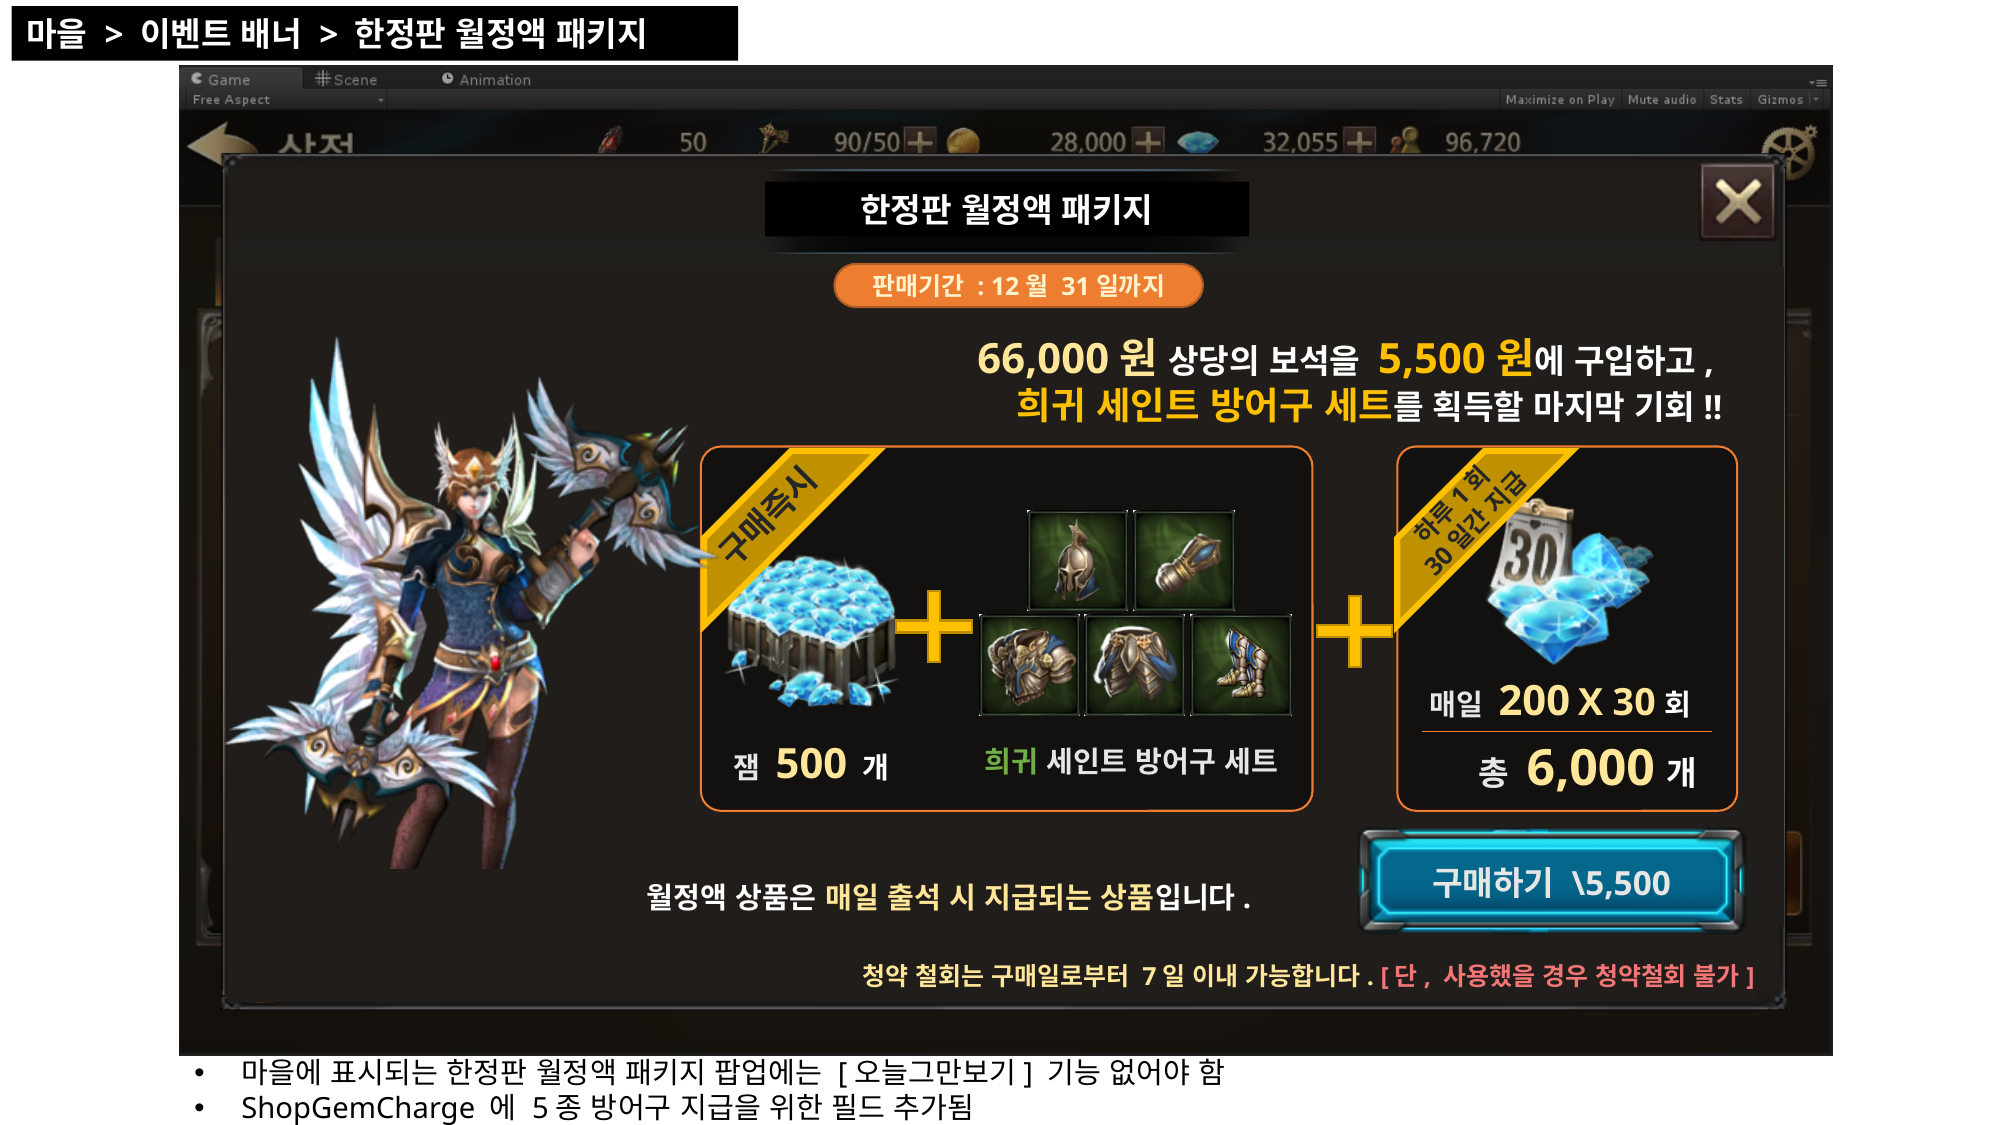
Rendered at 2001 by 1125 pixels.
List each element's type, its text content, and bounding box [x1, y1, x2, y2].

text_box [1357, 827, 1747, 935]
text_box 마을에 표시되는 한정판 월정액 패키지 팝업에는 [오늘그만보기] 기능 없어야 함 ShopGemCharge 에 5종 방어구 지급을 위한 필드 추가됨 [179, 1056, 1549, 1125]
picture [179, 65, 1833, 1056]
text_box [979, 510, 1296, 716]
text_box 마을 > 이벤트 배너 > 한정판 월정액 패키지 [11, 6, 739, 61]
